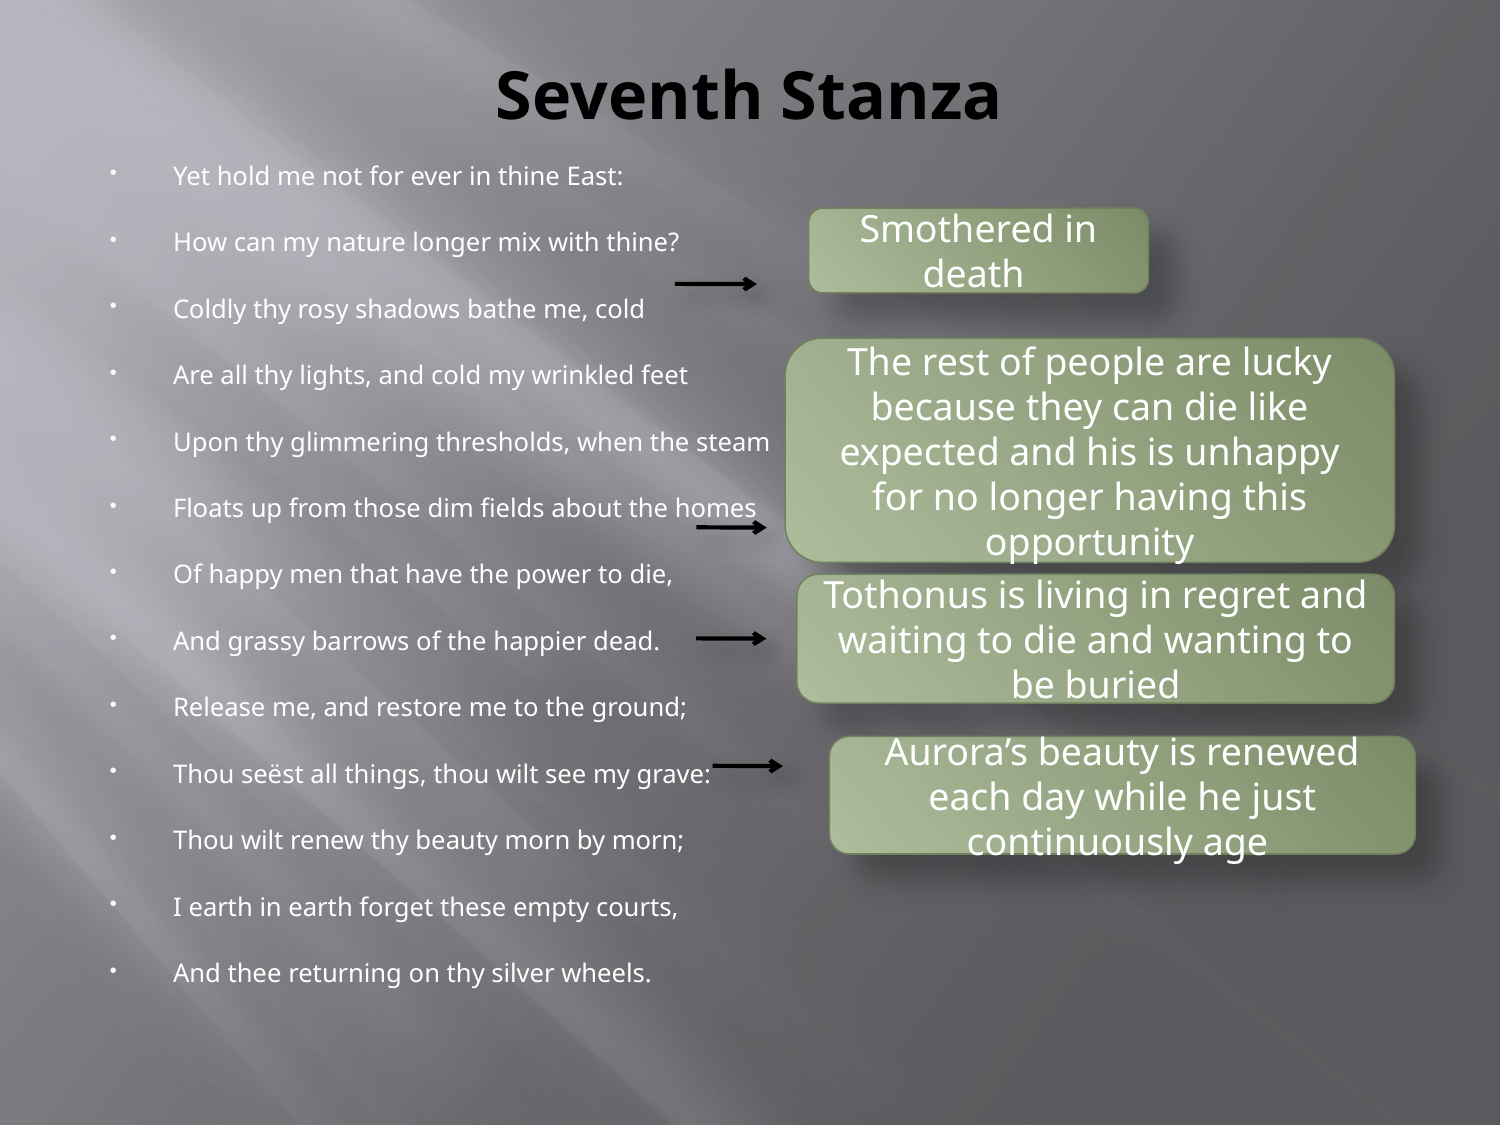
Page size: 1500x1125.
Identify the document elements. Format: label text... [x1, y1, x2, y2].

title Seventh Stanza [75, 45, 1425, 141]
text_box Tothonus is living in regret and waiting to die and wanting to be buried [796, 573, 1396, 704]
list Yet hold me not for ever in thine East: How can my nature longer mix with thine? Coldly thy rosy shadows bathe me, cold Are all thy lights, and cold my wrinkled feet Upon thy glimmering thresholds, when the steam Floats up from those dim fields about the homes Of happy men that have the power to die, And grassy barrows of the happier dead. Release me, and restore me to the ground; Thou seëst all things, thou wilt see my grave: Thou wilt renew thy beauty morn by morn; I earth in earth forget these empty courts, And thee returning on thy silver wheels. [75, 152, 1425, 1005]
text_box The rest of people are lucky because they can die like expected and his is unhappy for no longer having this opportunity [784, 337, 1396, 564]
text_box Smothered in death [807, 207, 1150, 294]
text_box Aurora’s beauty is renewed each day while he just continuously age [828, 735, 1417, 855]
